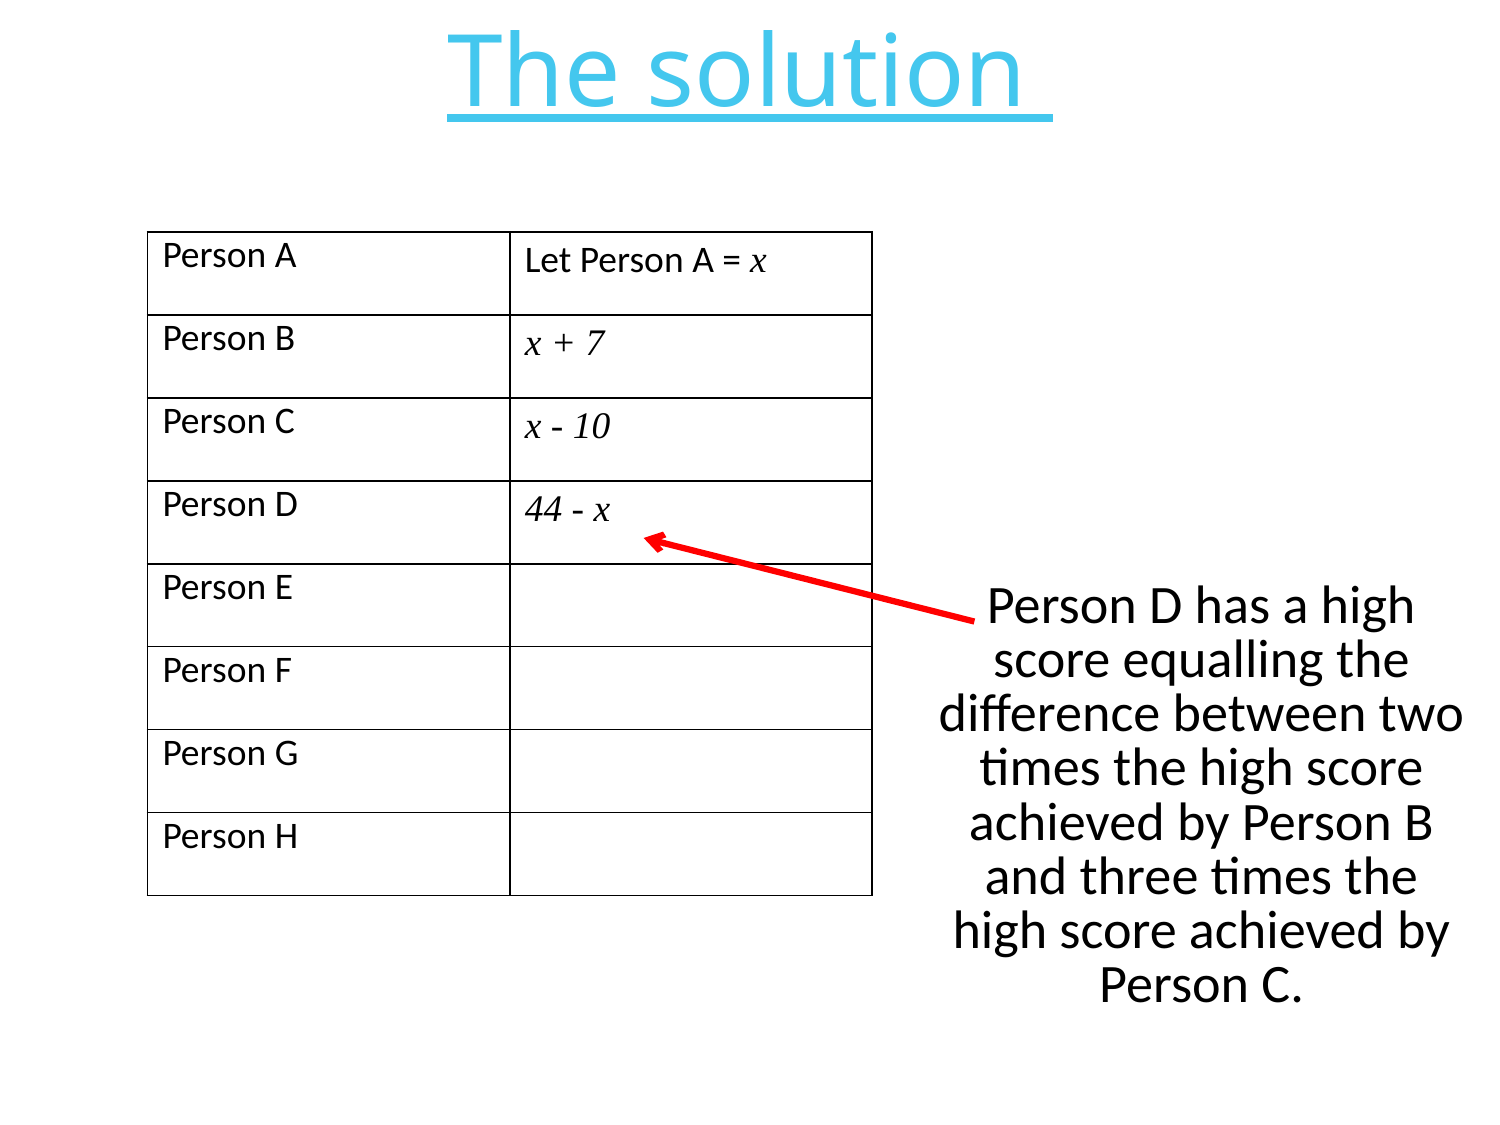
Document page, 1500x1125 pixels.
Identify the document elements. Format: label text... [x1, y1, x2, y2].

table_cell Person D [148, 482, 509, 563]
table_cell Person G [148, 730, 509, 812]
table_cell Person B [148, 316, 509, 397]
table_cell Person H [148, 813, 509, 895]
table_cell Person F [148, 647, 509, 729]
table_header Person D has a high score equalling the difference between two times the high score achieved by Person B and three times the high score achieved by Person C. [937, 539, 1467, 1058]
table_header Person A [148, 233, 509, 314]
table_cell [511, 813, 871, 895]
text_box The solution [0, 0, 1500, 134]
table_cell Person C [148, 399, 509, 480]
table_cell x - 10 [511, 399, 871, 480]
table_cell Person E [148, 565, 509, 646]
table_cell [511, 647, 871, 729]
table_cell 44 - x [511, 482, 871, 563]
table_header Let Person A = x [511, 233, 871, 314]
table_cell x + 7 [511, 316, 871, 397]
table_cell [511, 565, 871, 646]
table_cell [511, 730, 871, 812]
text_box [643, 537, 975, 622]
